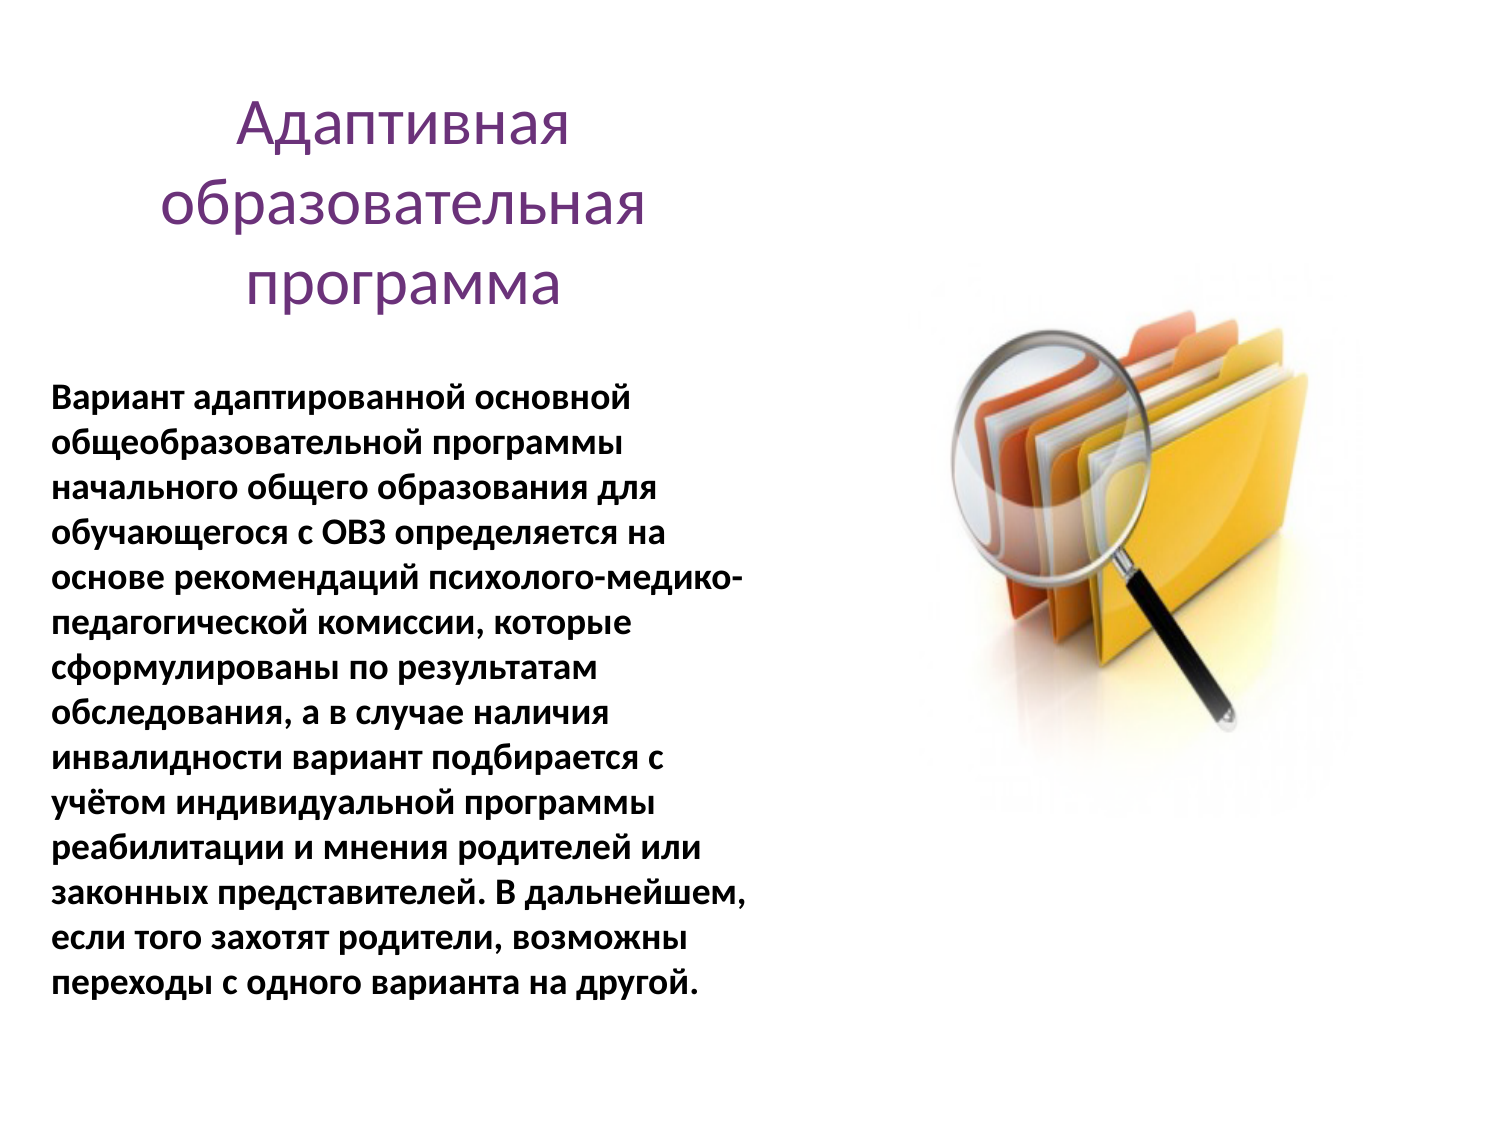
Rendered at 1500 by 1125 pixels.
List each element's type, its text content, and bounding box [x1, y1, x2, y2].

text_box Адаптивная образовательная программа [29, 30, 779, 365]
text_box Вариант адаптированной основной общеобразовательной программы начального общего образования для обучающегося с ОВЗ определяется на основе рекомендаций психолого-медико-педагогической комиссии, которые сформулированы по результатам обследования, а в случае наличия инвалидности вариант подбирается с учётом индивидуальной программы реабилитации и мнения родителей или законных представителей. В дальнейшем, если того захотят родители, возможны переходы с одного варианта на другой. [36, 364, 783, 1010]
picture [908, 248, 1363, 832]
